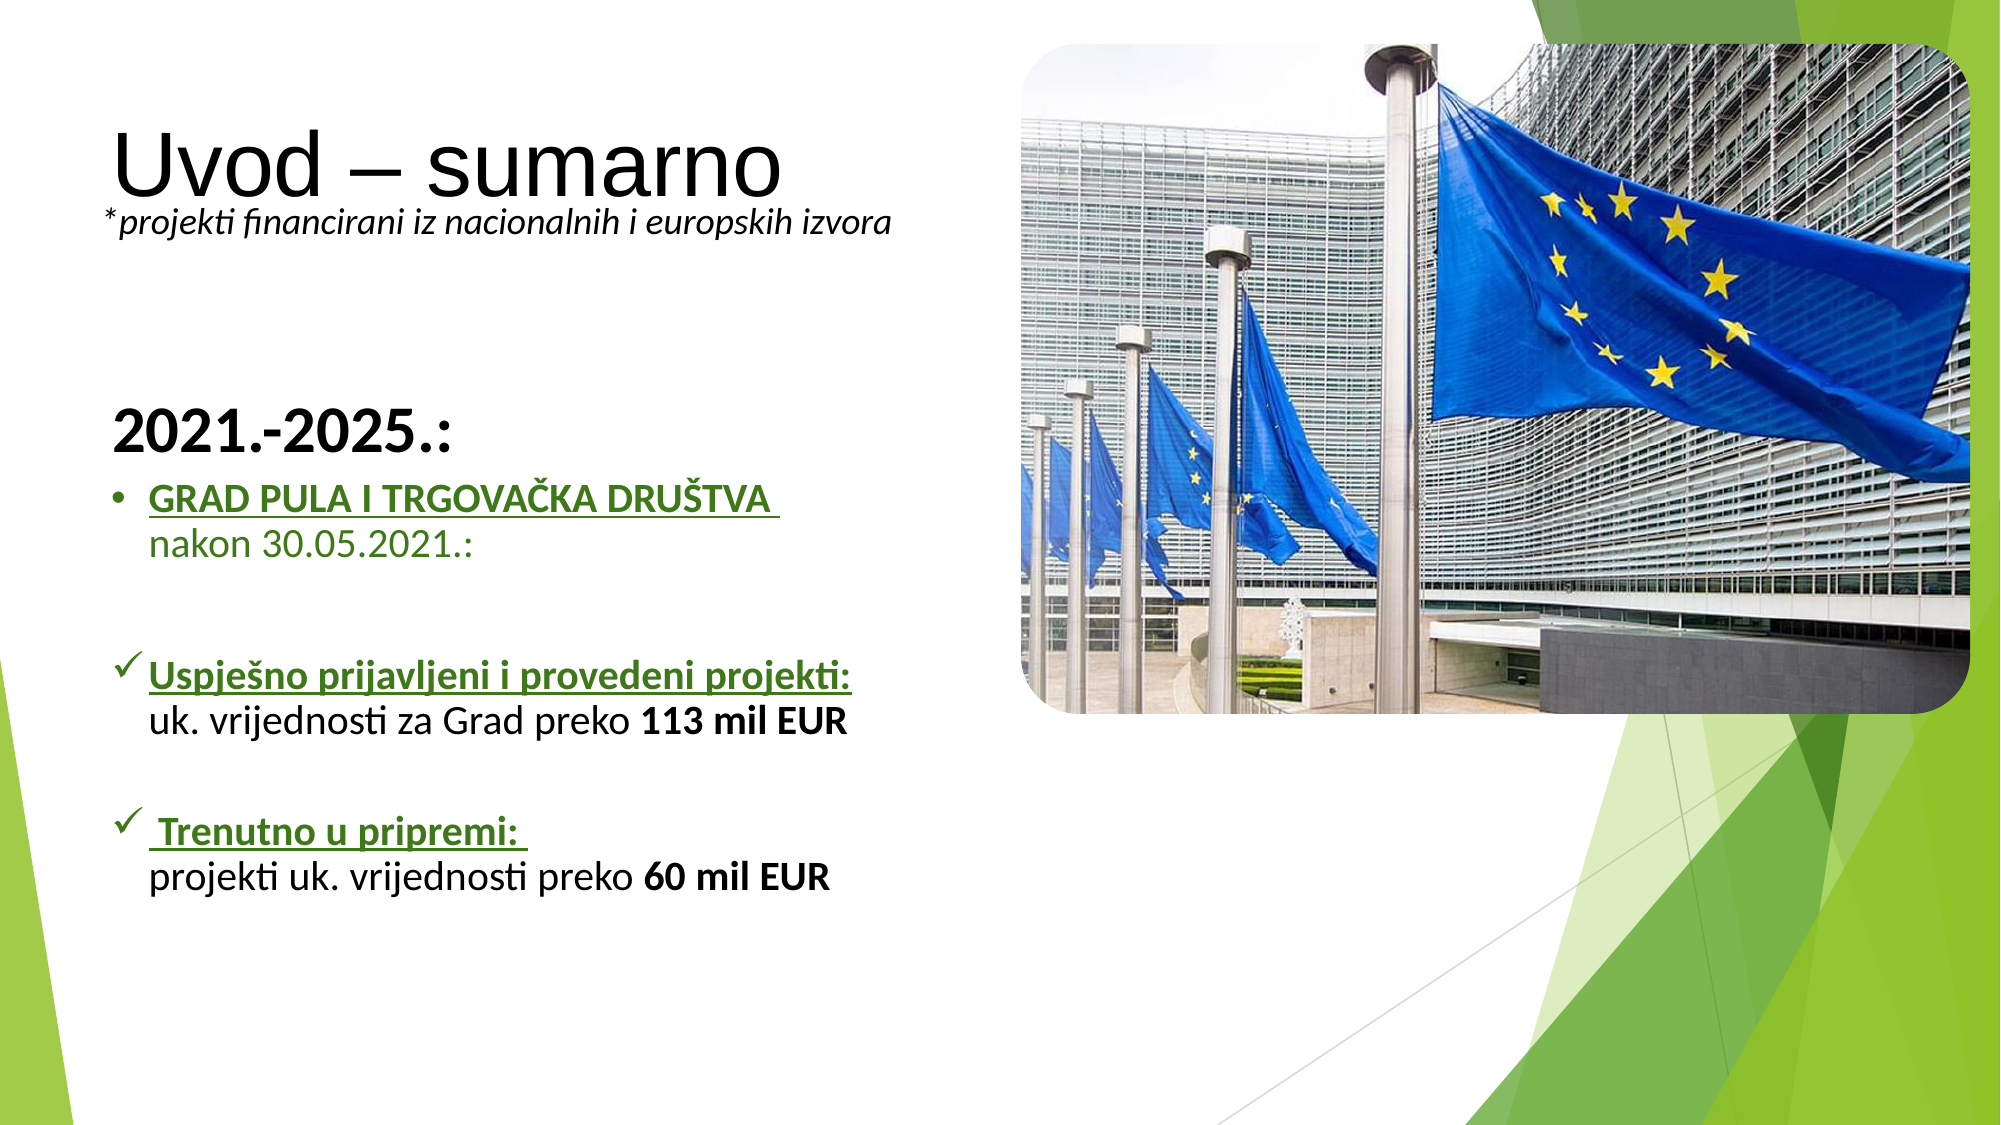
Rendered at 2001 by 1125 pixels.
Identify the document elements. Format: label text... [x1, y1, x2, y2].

text_box 2021.-2025.: [97, 378, 1015, 474]
subtitle GRAD PULA I TRGOVAČKA DRUŠTVA nakon 30.05.2021.: Uspješno prijavljeni i provedeni projekti: uk. vrijednosti za Grad preko 113 mil EUR Trenutno u pripremi: projekti uk. vrijednosti preko 60 mil EUR [111, 474, 917, 978]
text_box *projekti financirani iz nacionalnih i europskih izvora [85, 189, 1015, 250]
picture [1020, 43, 1971, 715]
title Uvod – sumarno [111, 99, 1015, 189]
